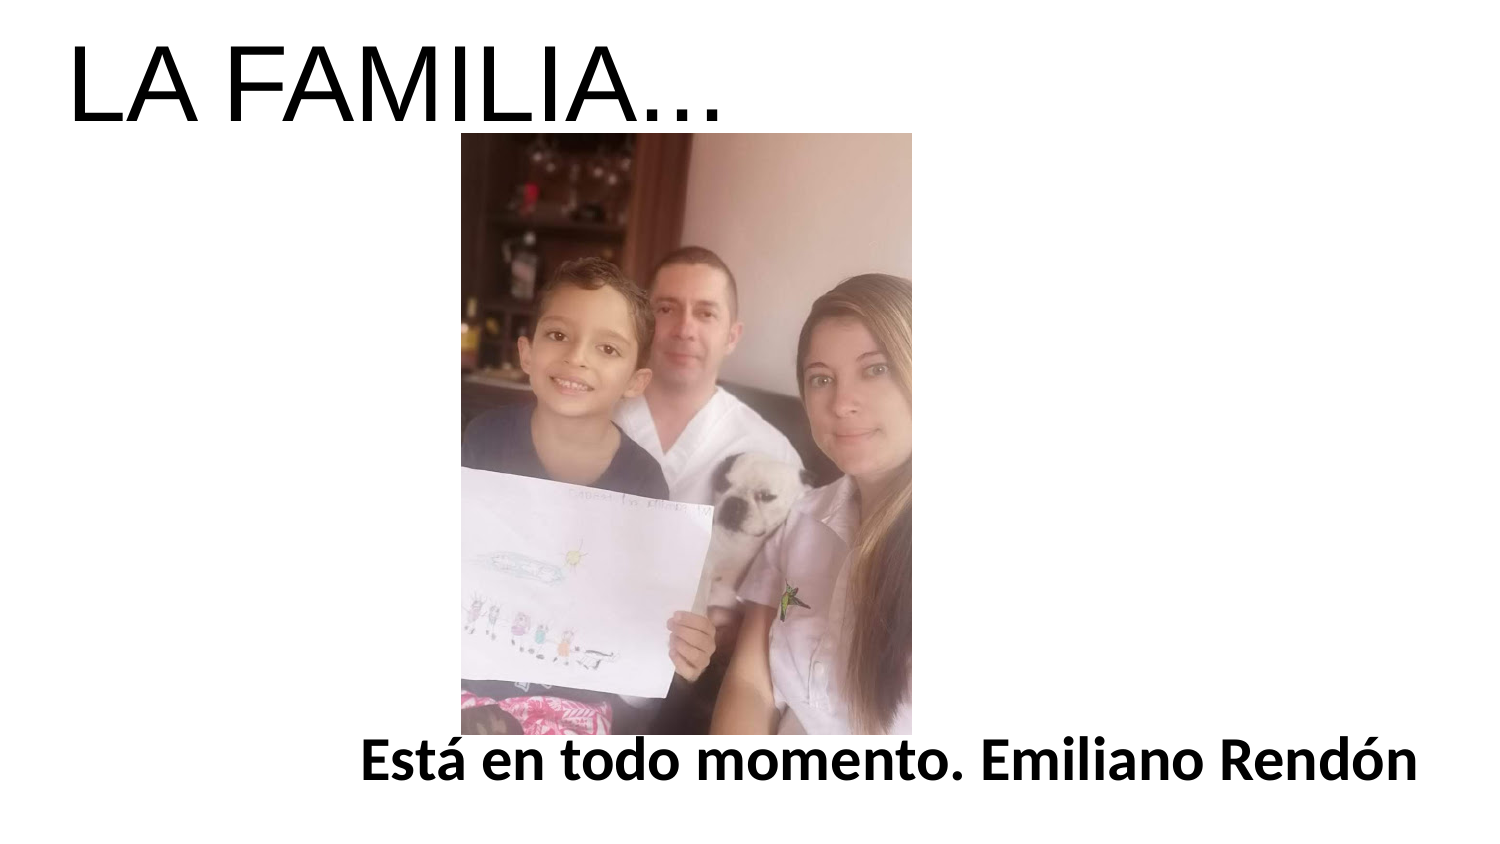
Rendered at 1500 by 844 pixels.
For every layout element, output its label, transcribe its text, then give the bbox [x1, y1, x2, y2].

subtitle Está en todo momento. Emiliano Rendón [51, 691, 1449, 822]
picture [460, 133, 913, 735]
title LA FAMILIA... [51, 27, 1449, 158]
